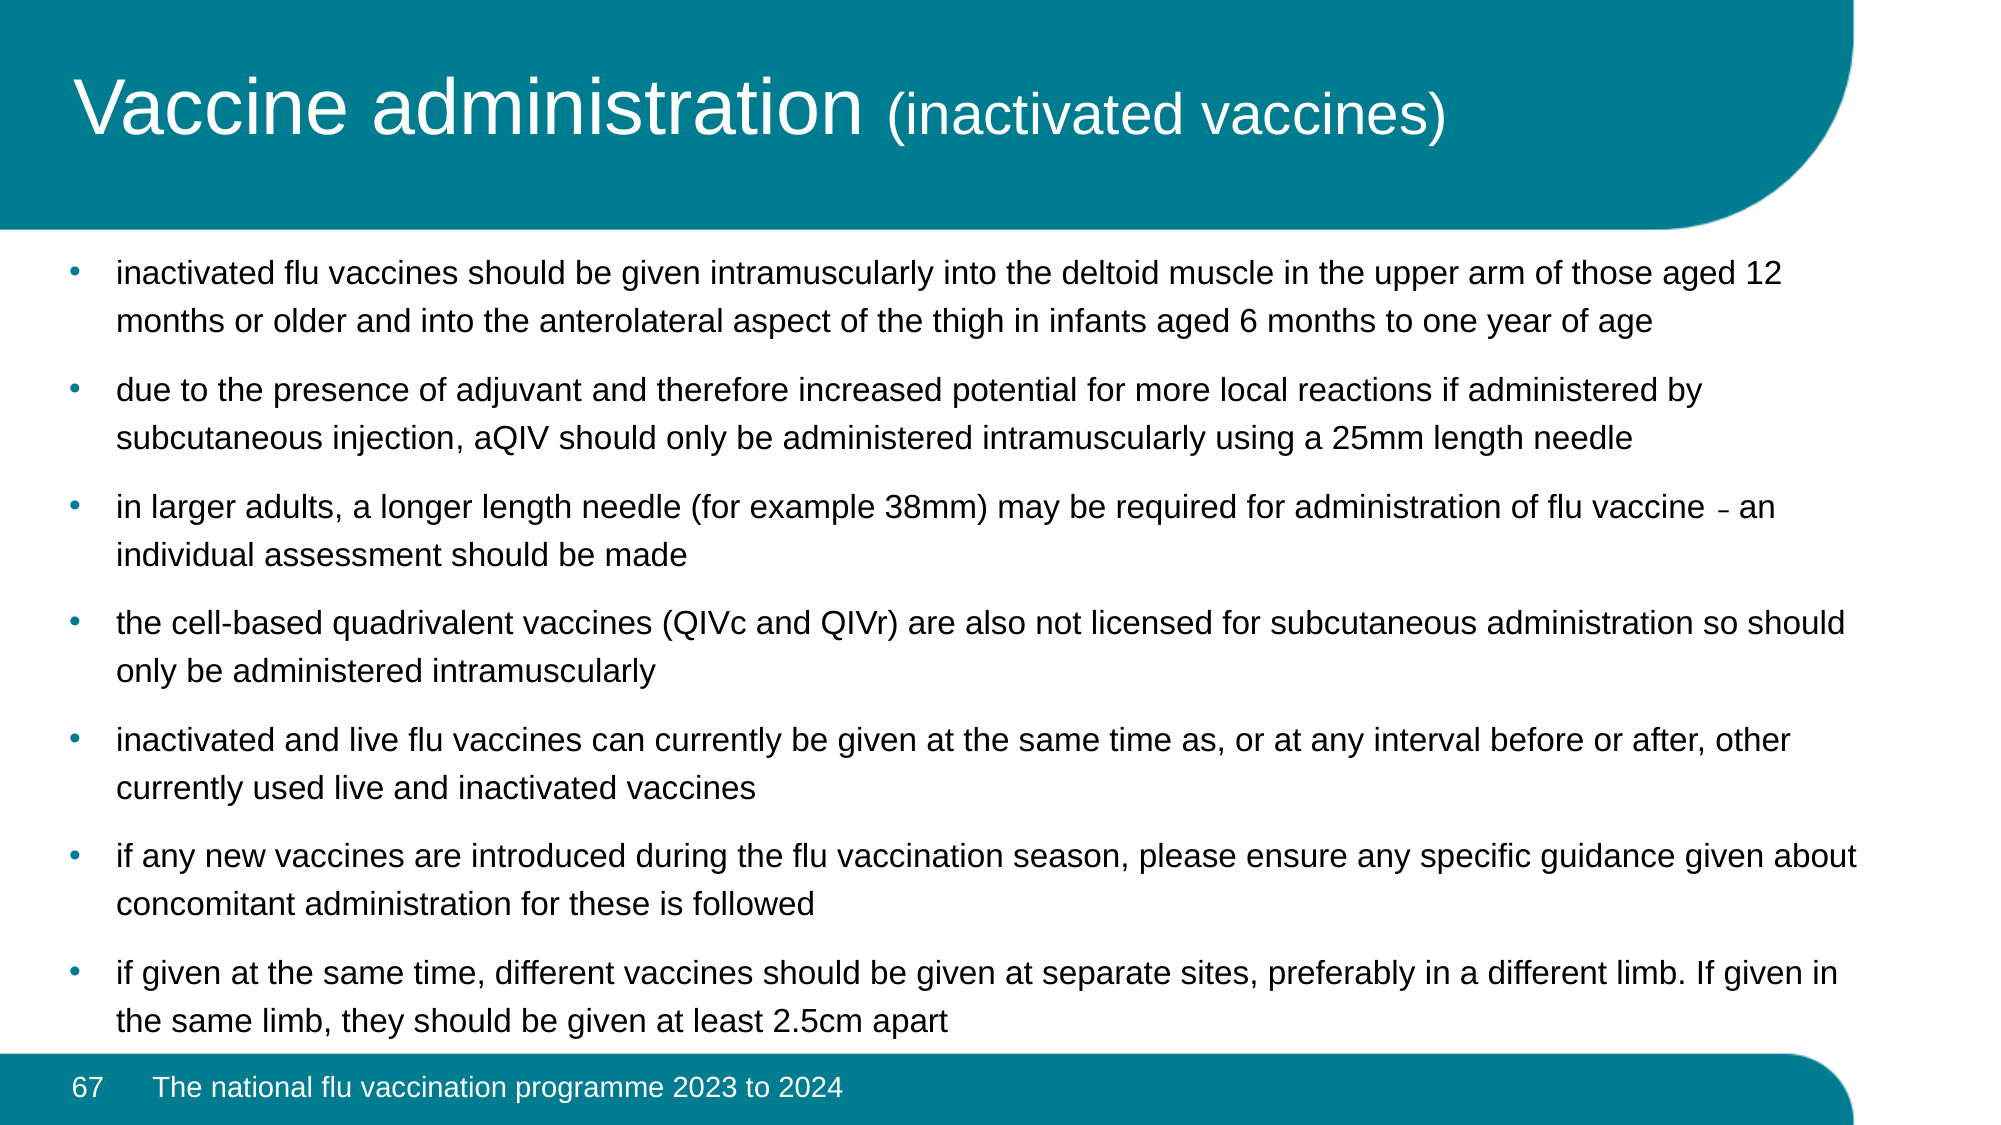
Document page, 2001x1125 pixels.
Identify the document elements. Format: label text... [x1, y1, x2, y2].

title Vaccine administration (inactivated vaccines) [58, 58, 1784, 169]
list inactivated flu vaccines should be given intramuscularly into the deltoid muscle in the upper arm of those aged 12 months or older and into the anterolateral aspect of the thigh in infants aged 6 months to one year of age due to the presence of adjuvant and therefore increased potential for more local reactions if administered by subcutaneous injection, aQIV should only be administered intramuscularly using a 25mm length needle in larger adults, a longer length needle (for example 38mm) may be required for administration of flu vaccine – an individual assessment should be made the cell-based quadrivalent vaccines (QIVc and QIVr) are also not licensed for subcutaneous administration so should only be administered intramuscularly inactivated and live flu vaccines can currently be given at the same time as, or at any interval before or after, other currently used live and inactivated vaccines if any new vaccines are introduced during the flu vaccination season, please ensure any specific guidance given about concomitant administration for these is followed if given at the same time, different vaccines should be given at separate sites, preferably in a different limb. If given in the same limb, they should be given at least 2.5cm apart [54, 236, 1879, 1046]
footer The national flu vaccination programme 2023 to 2024 [137, 1056, 1780, 1116]
slide_number 67 [21, 1056, 120, 1117]
